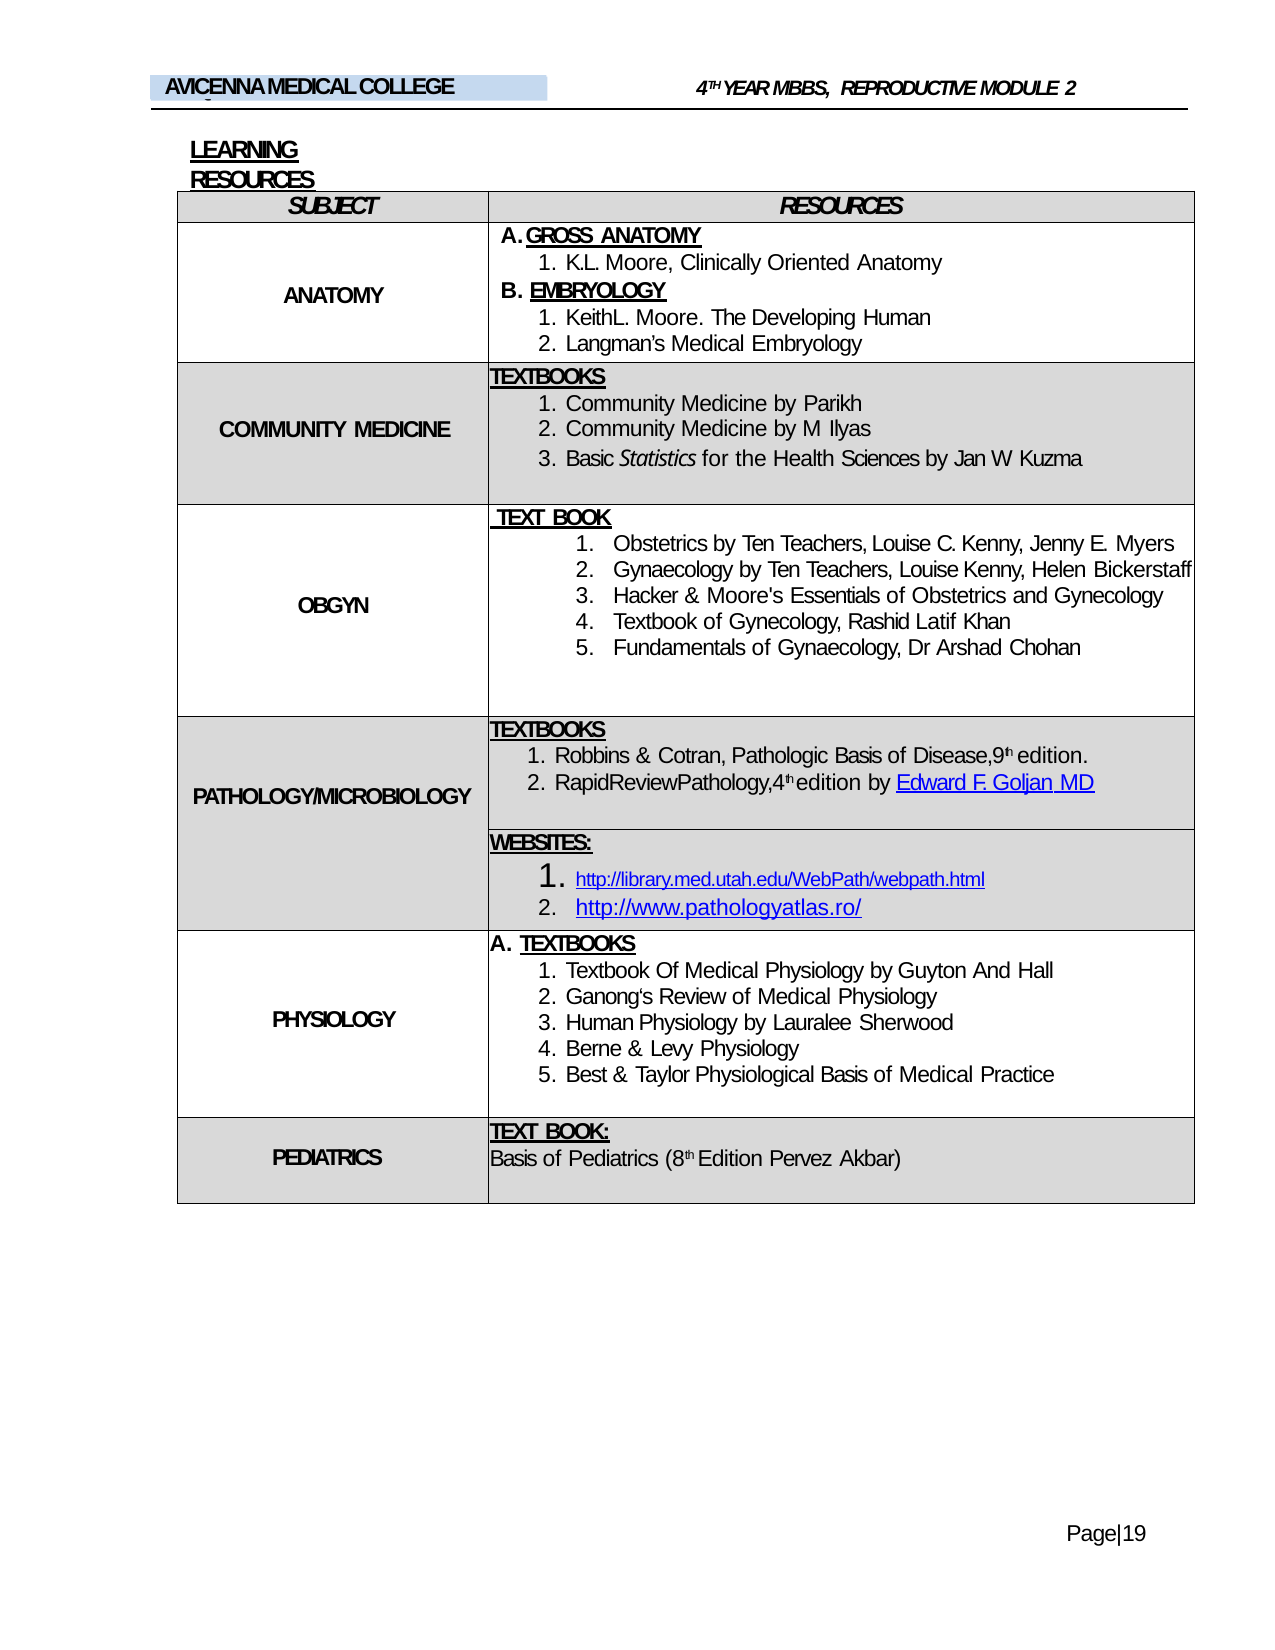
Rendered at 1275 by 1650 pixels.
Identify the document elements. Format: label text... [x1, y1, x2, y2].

table_cell TEXT BOOK Obstetrics by Ten Teachers, Louise C. Kenny, Jenny E. Myers Gynaecology by Ten Teachers, Louise Kenny, Helen Bickerstaff Hacker & Moore's Essentials of Obstetrics and Gynecology Textbook of Gynecology, Rashid Latif Khan Fundamentals of Gynaecology, Dr Arshad Chohan [489, 505, 1194, 716]
table_cell PEDIATRICS [178, 1118, 488, 1203]
table_cell WEBSITES: http://library.med.utah.edu/WebPath/webpath.html http://www.pathologyatlas.ro/ [489, 830, 1194, 930]
table_cell TEXTBOOKS Community Medicine by Parikh Community Medicine by M Ilyas Basic Statistics for the Health Sciences by Jan W Kuzma [489, 363, 1194, 504]
table_cell GROSS ANATOMY K.L. Moore, Clinically Oriented Anatomy EMBRYOLOGY KeithL. Moore. The Developing Human Langman’s Medical Embryology [489, 223, 1194, 362]
text_box LEARNING RESOURCES [187, 131, 428, 191]
text_box AVICENNA MEDICAL COLLEGE [150, 75, 547, 100]
table_cell ANATOMY [178, 223, 488, 362]
table_cell PATHOLOGY/MICROBIOLOGY [178, 717, 488, 930]
table_cell TEXTBOOKS Robbins & Cotran, Pathologic Basis of Disease,9th edition. RapidReviewPathology,4th edition by Edward F. Goljan MD [489, 717, 1194, 829]
table_cell COMMUNITY MEDICINE [178, 363, 488, 504]
table_cell PHYSIOLOGY [178, 931, 488, 1117]
table_cell TEXTBOOKS Textbook Of Medical Physiology by Guyton And Hall Ganong‘s Review of Medical Physiology Human Physiology by Lauralee Sherwood Berne & Levy Physiology Best & Taylor Physiological Basis of Medical Practice [489, 931, 1194, 1117]
text_box 4TH YEAR MBBS, REPRODUCTIVE MODULE 2 [694, 72, 1194, 100]
table_cell OBGYN [178, 505, 488, 716]
table_cell TEXT BOOK: Basis of Pediatrics (8th Edition Pervez Akbar) [489, 1118, 1194, 1203]
table_header SUBJECT [178, 192, 488, 222]
table_header RESOURCES [489, 192, 1194, 222]
slide_number Page|19 [1064, 1522, 1150, 1650]
